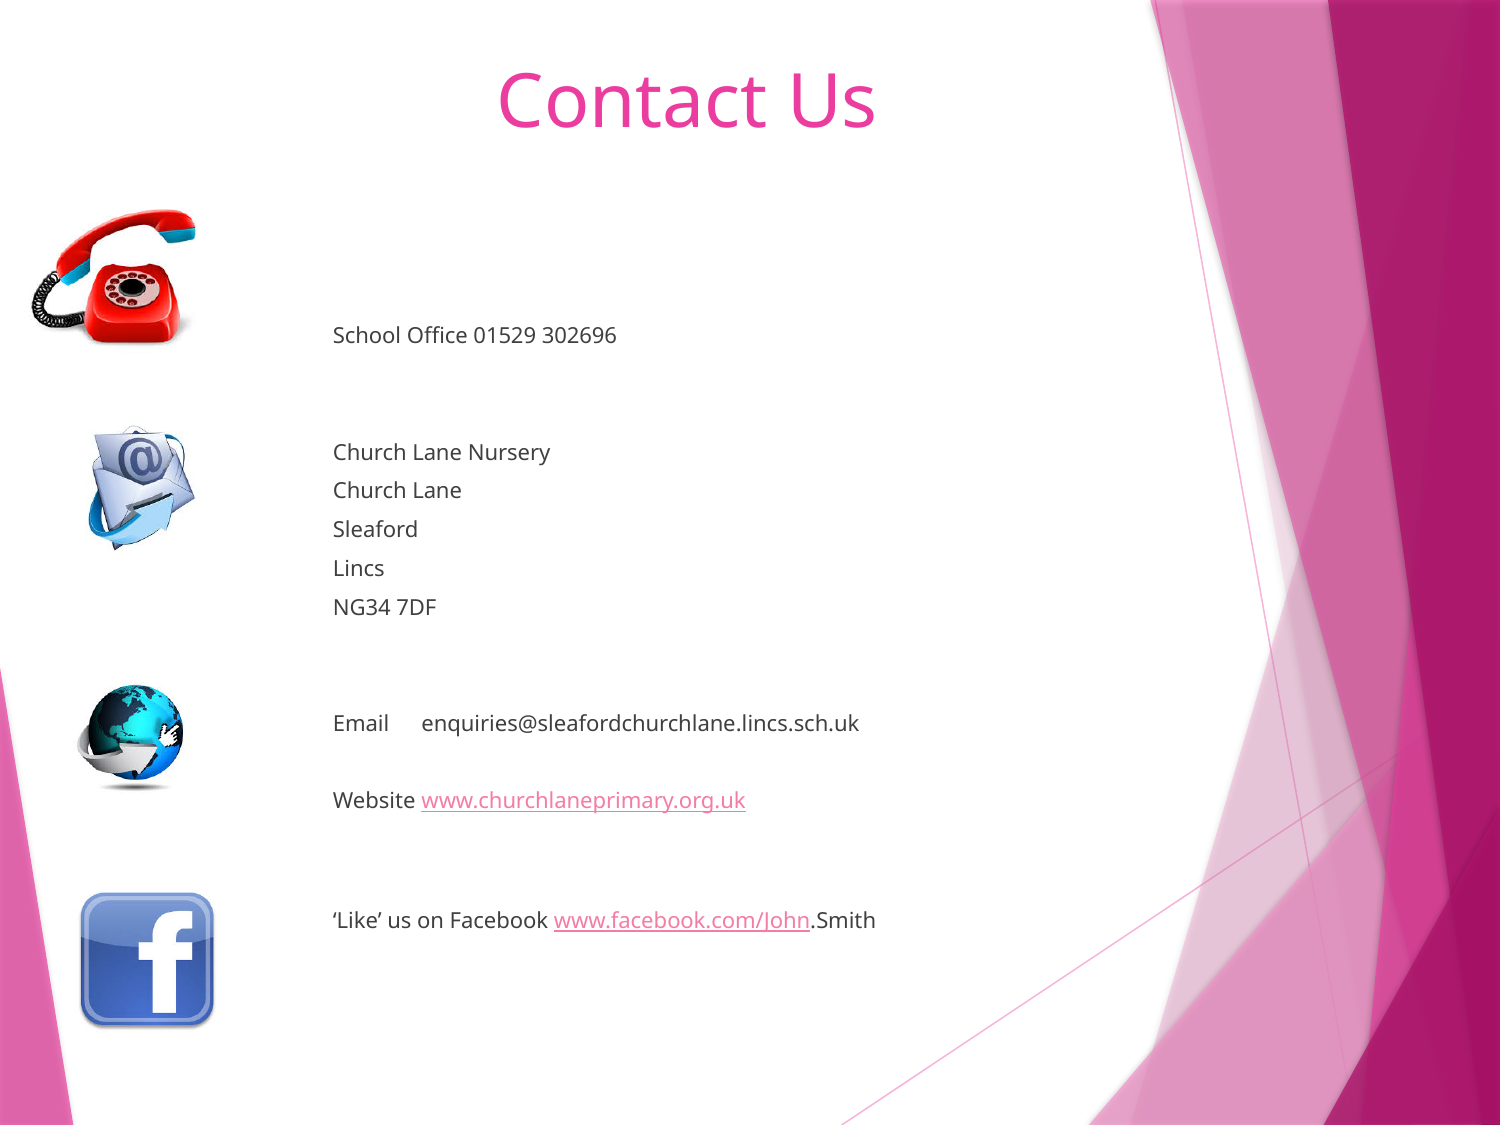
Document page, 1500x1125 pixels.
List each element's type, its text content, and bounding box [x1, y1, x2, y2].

picture [52, 420, 227, 556]
picture [28, 195, 196, 363]
picture [74, 889, 221, 1035]
list School Office 01529 302696 Church Lane Nursery Church Lane Sleaford Lincs NG34 7DF Email enquiries@sleafordchurchlane.lincs.sch.uk Website www.churchlaneprimary.org.uk ‘Like’ us on Facebook www.facebook.com/John.Smith [229, 314, 1271, 952]
title Contact Us [75, 45, 1300, 185]
picture [41, 656, 230, 808]
